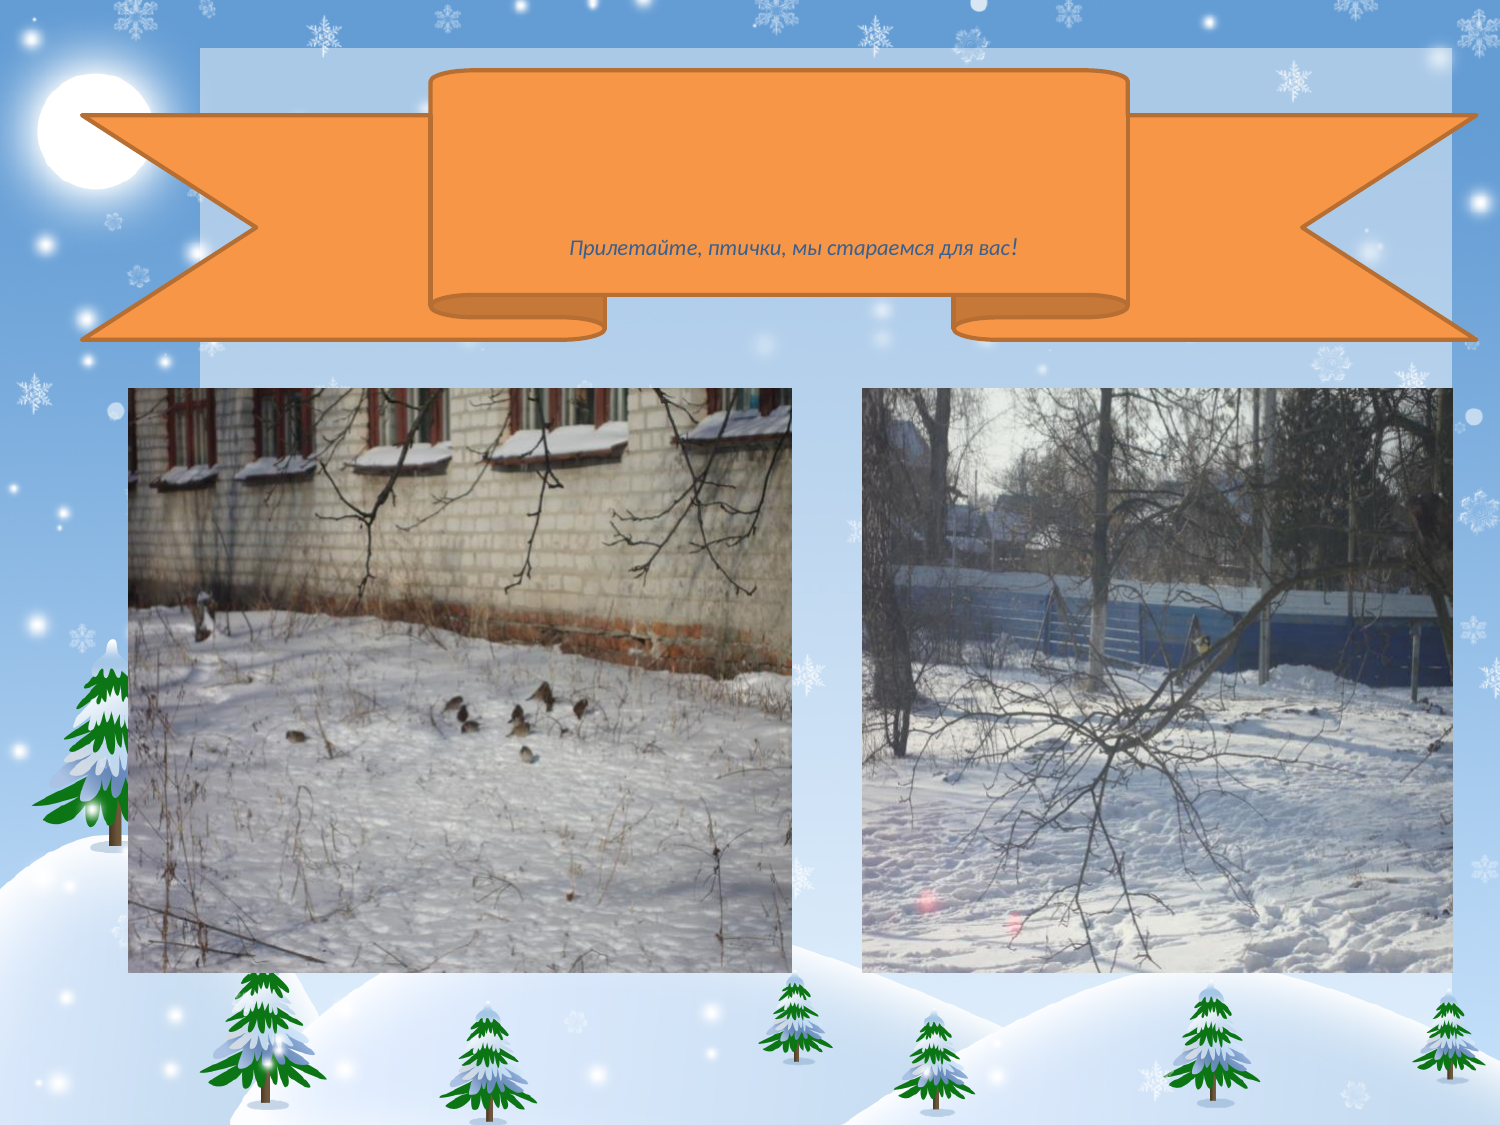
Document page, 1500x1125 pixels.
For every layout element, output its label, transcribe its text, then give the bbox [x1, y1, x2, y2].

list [128, 387, 792, 973]
picture [0, 0, 1500, 1125]
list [861, 387, 1454, 973]
title Прилетайте, птички, мы стараемся для вас! [456, 222, 1137, 329]
text_box [79, 68, 1479, 342]
